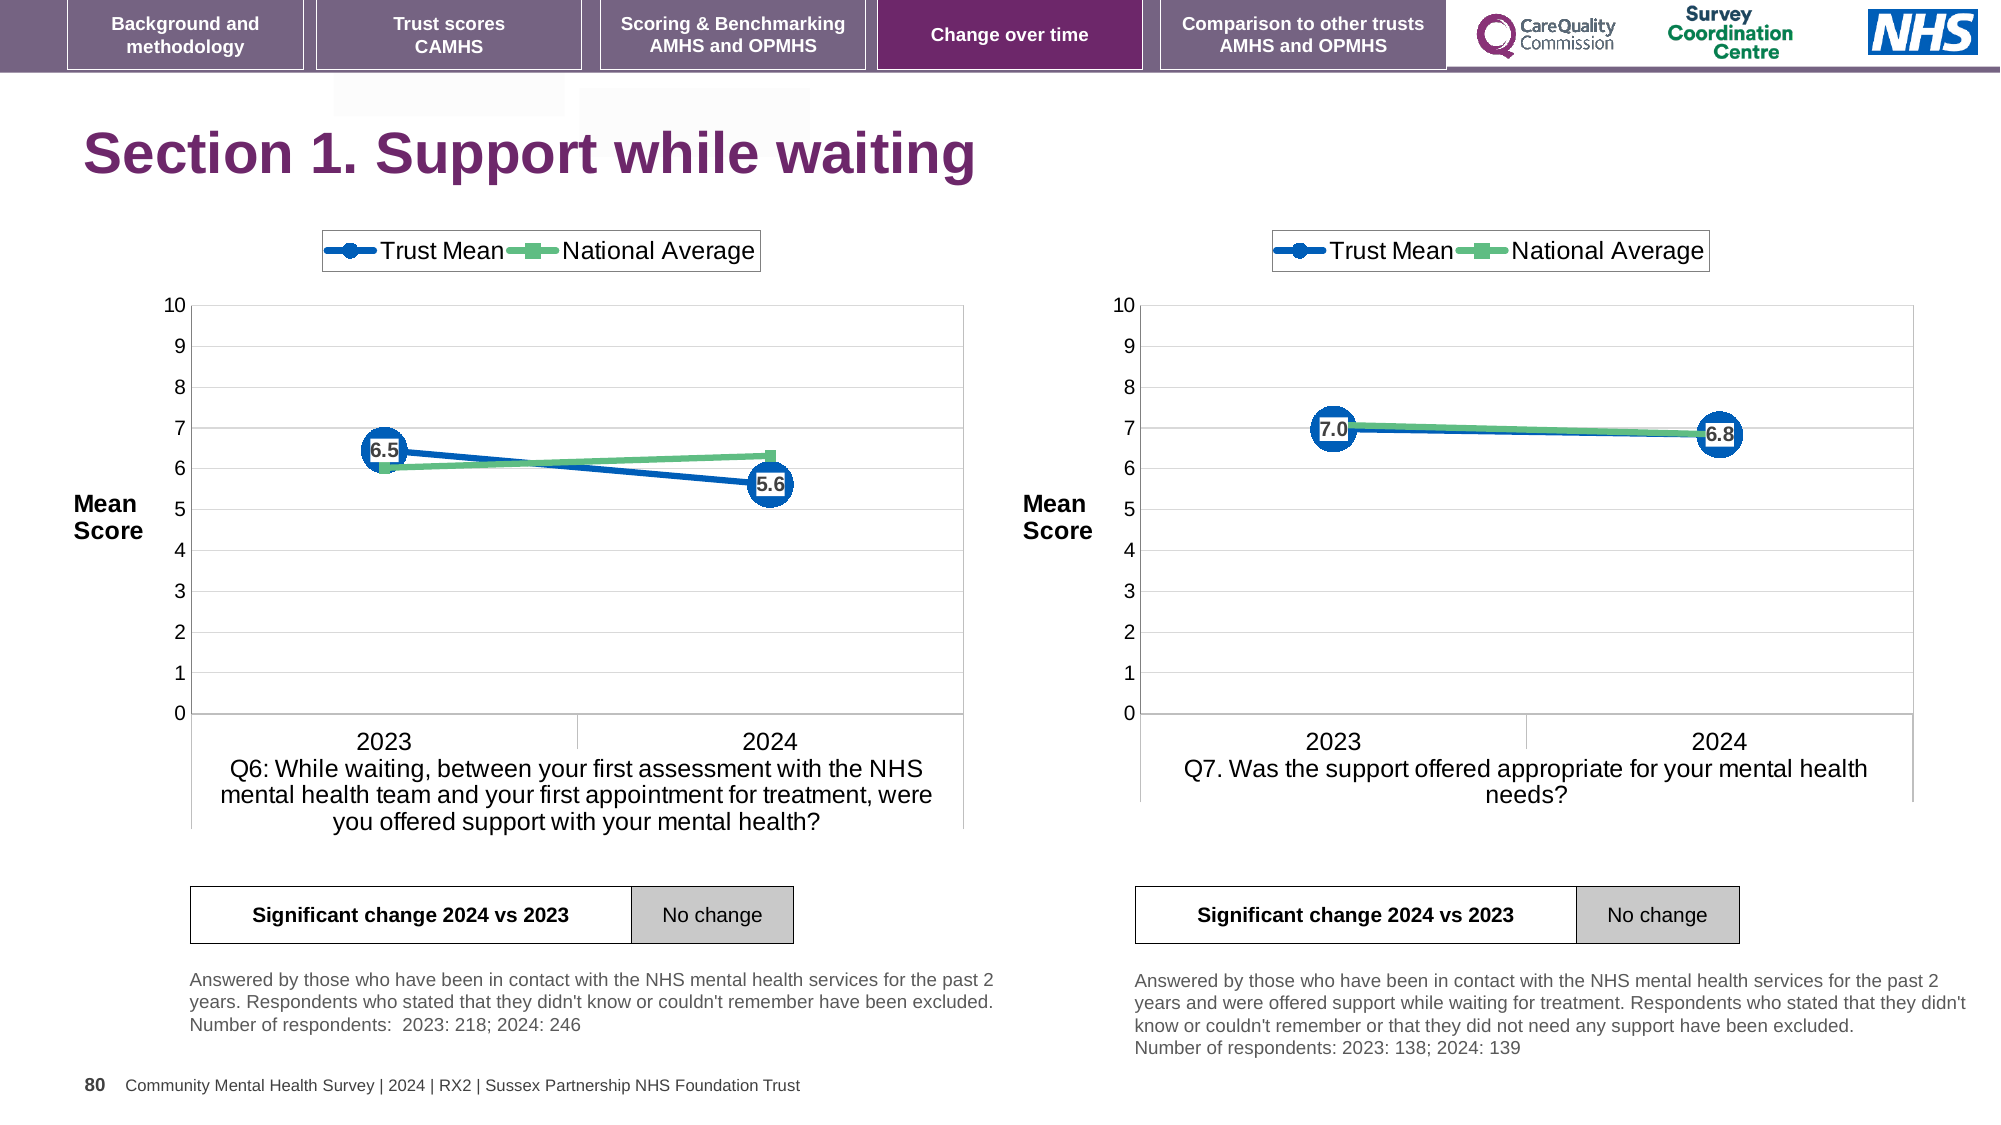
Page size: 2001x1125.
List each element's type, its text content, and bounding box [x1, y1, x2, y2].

picture [1666, 3, 1794, 61]
picture [1476, 13, 1616, 59]
text_box 80 [84, 1065, 122, 1125]
table_header Significant change 2024 vs 2023 [191, 887, 631, 943]
table_header No change [632, 887, 793, 943]
chart [1018, 228, 1916, 858]
chart [68, 228, 966, 858]
table_header No change [1577, 887, 1739, 943]
table_header Significant change 2024 vs 2023 [1136, 887, 1576, 943]
title Section 1. Support while waiting [68, 100, 1942, 209]
picture [1868, 9, 1978, 55]
text_box Answered by those who have been in contact with the NHS mental health services for the past 2 years and were offered support while waiting for treatment. Respondents who stated that they didn't know or couldn't remember or that they did not need any support have been excluded. Number of respondents: 2023: 138; 2024: 139 [1119, 960, 1984, 1089]
text_box Answered by those who have been in contact with the NHS mental health services for the past 2 years. Respondents who stated that they didn't know or couldn't remember have been excluded. Number of respondents: 2023: 218; 2024: 246 [174, 959, 1039, 1043]
